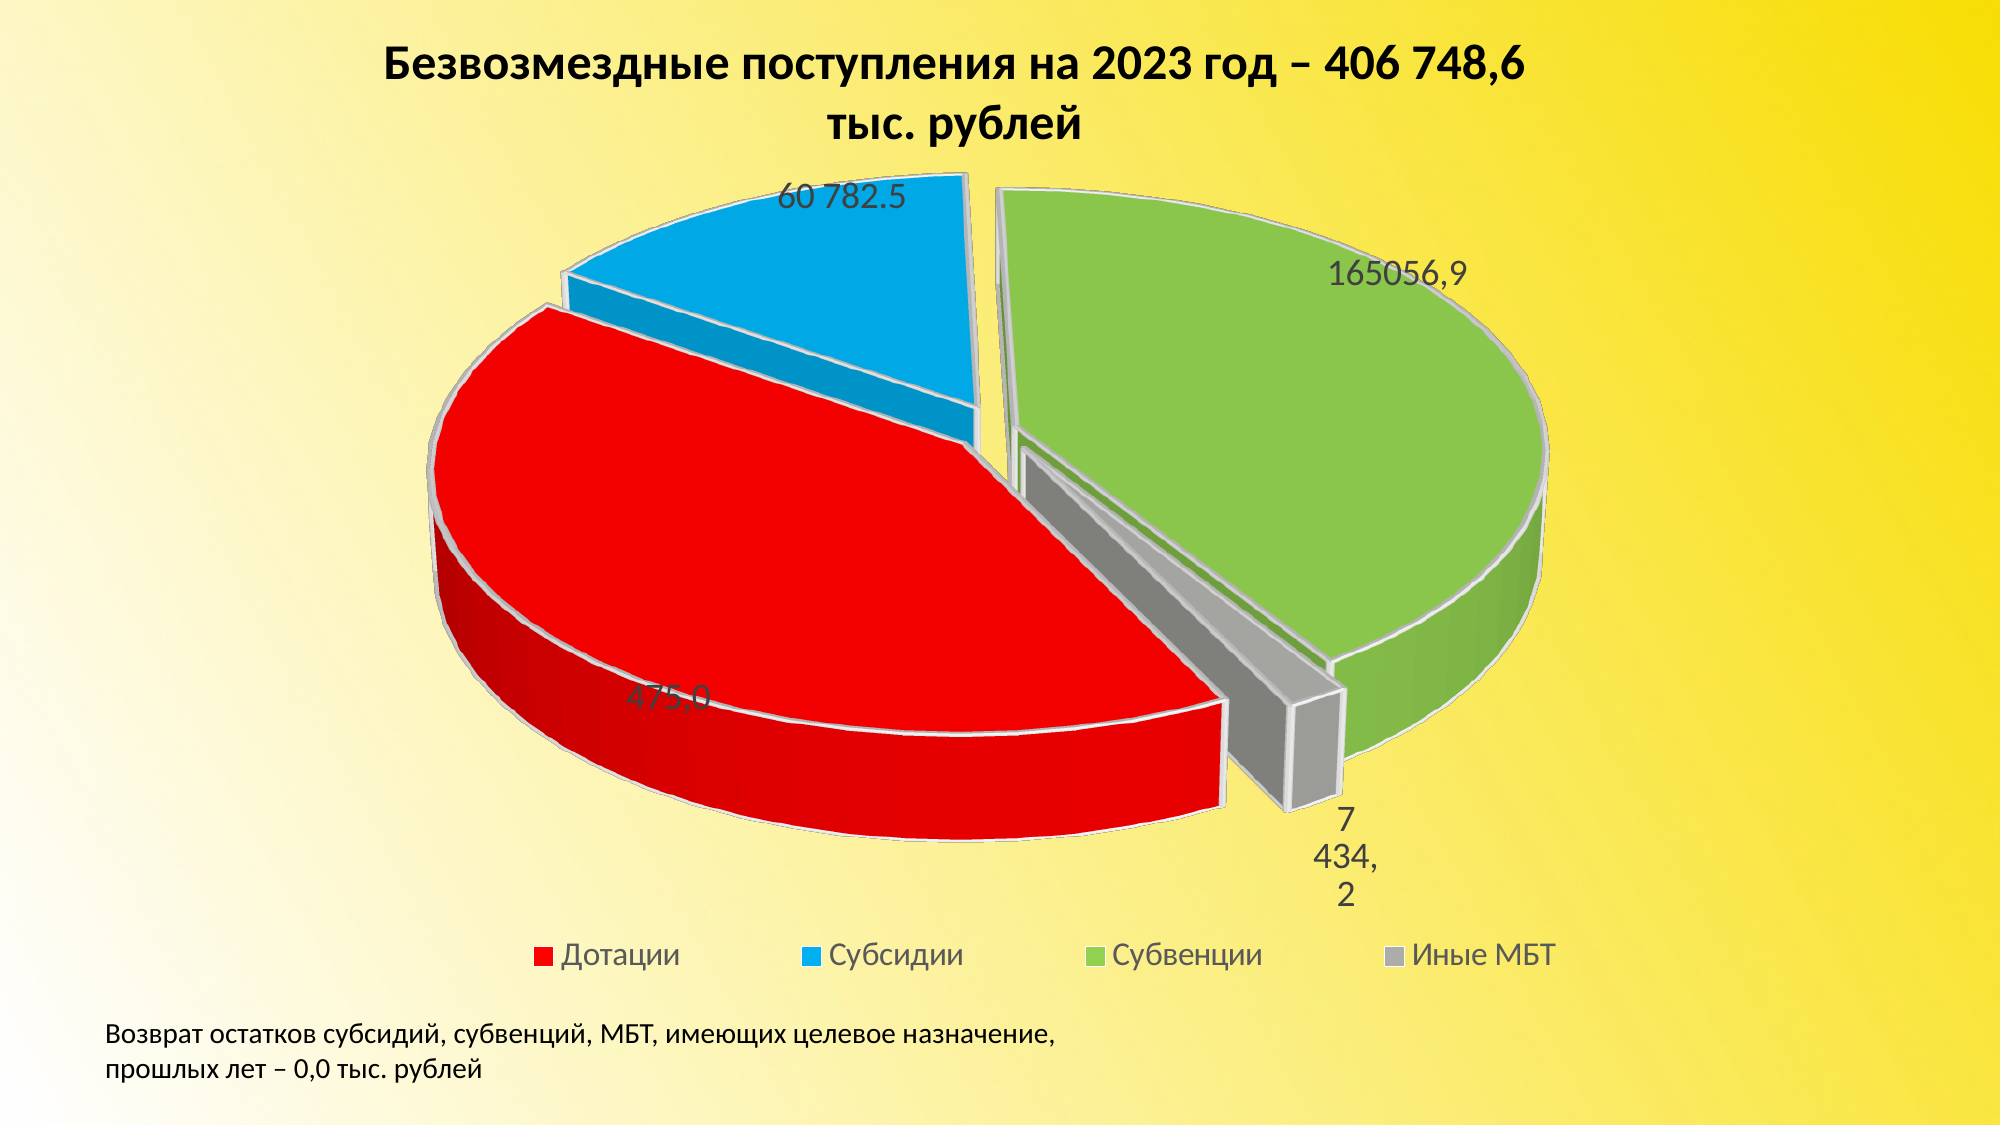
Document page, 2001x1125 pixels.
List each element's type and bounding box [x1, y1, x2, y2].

chart [332, 117, 1668, 1008]
picture [0, 0, 2000, 1125]
